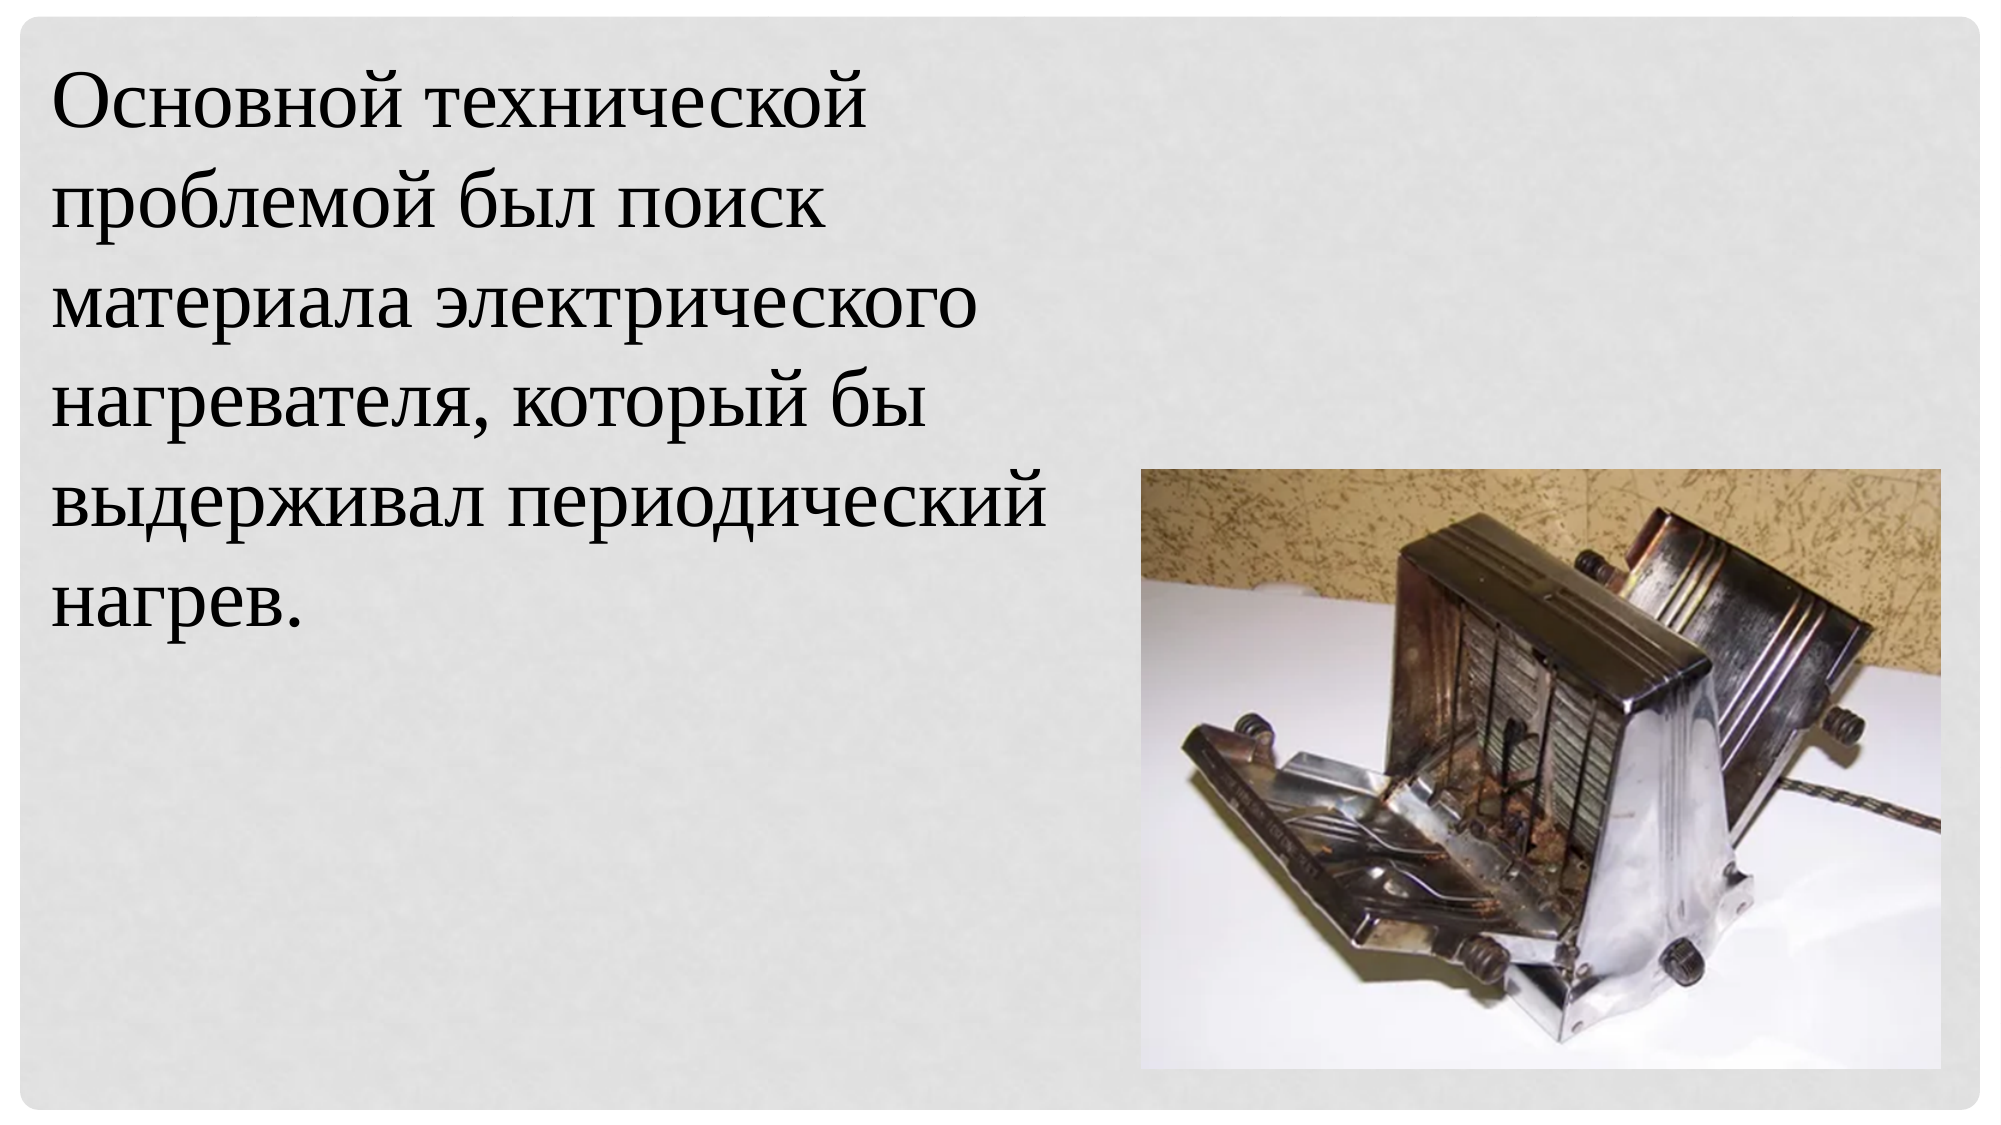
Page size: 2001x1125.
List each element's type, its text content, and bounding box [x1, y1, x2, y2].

picture [1140, 469, 1942, 1070]
text_box Основной технической проблемой был поиск материала электрического нагревателя, который бы выдерживал периодический нагрев. [36, 36, 1069, 651]
